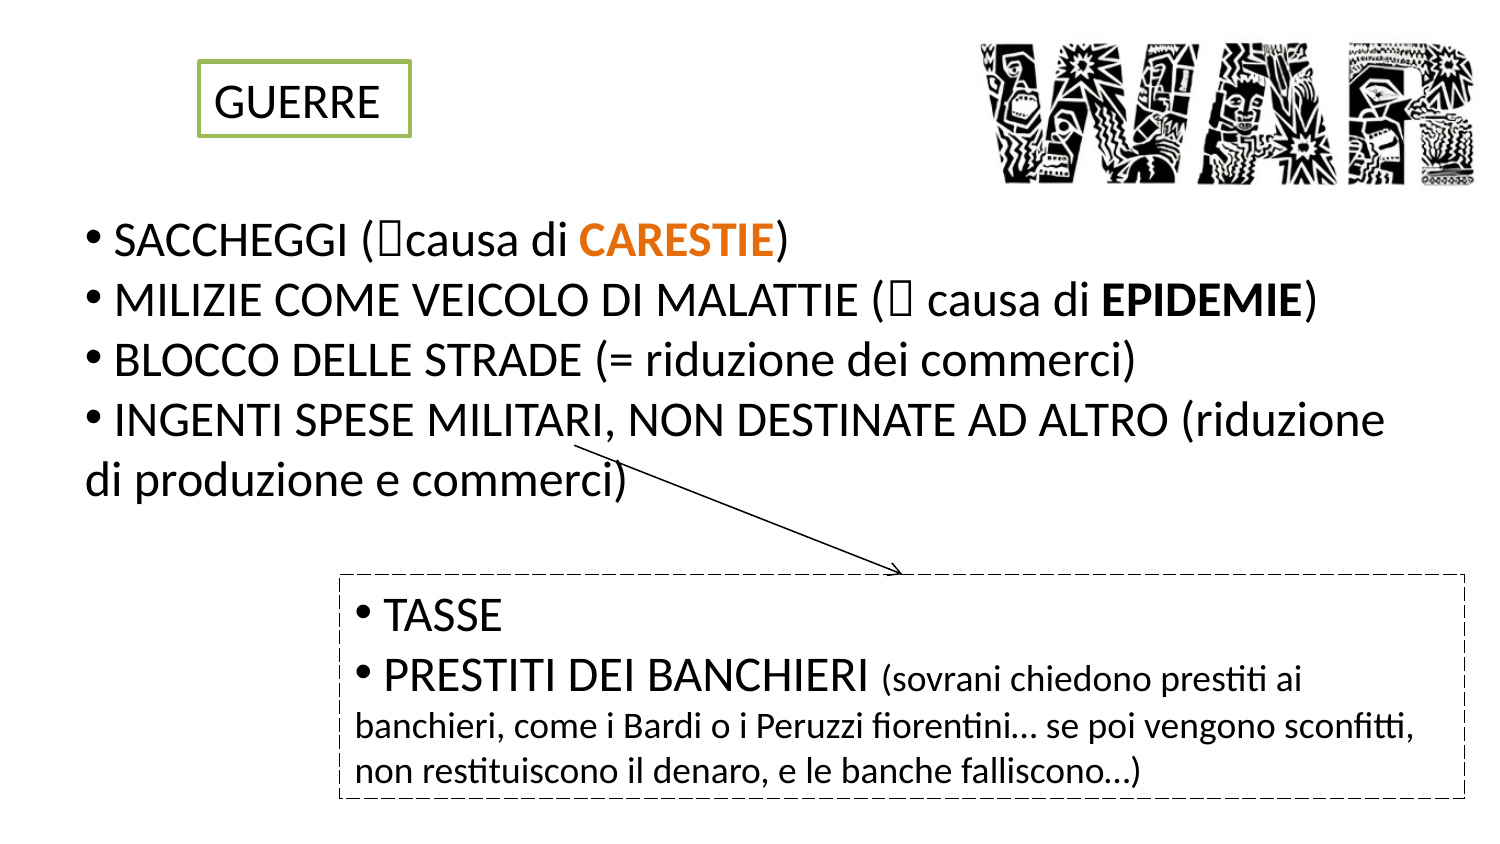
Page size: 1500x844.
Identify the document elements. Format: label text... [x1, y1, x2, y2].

text_box TASSE PRESTITI DEI BANCHIERI (sovrani chiedono prestiti ai banchieri, come i Bardi o i Peruzzi fiorentini… se poi vengono sconfitti, non restituiscono il denaro, e le banche falliscono…) [339, 574, 1465, 799]
picture [948, 23, 1500, 205]
text_box SACCHEGGI (causa di CARESTIE) MILIZIE COME VEICOLO DI MALATTIE ( causa di EPIDEMIE) BLOCCO DELLE STRADE (= riduzione dei commerci) INGENTI SPESE MILITARI, NON DESTINATE AD ALTRO (riduzione di produzione e commerci) [70, 199, 1418, 514]
text_box GUERRE [197, 59, 412, 138]
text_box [573, 445, 903, 575]
